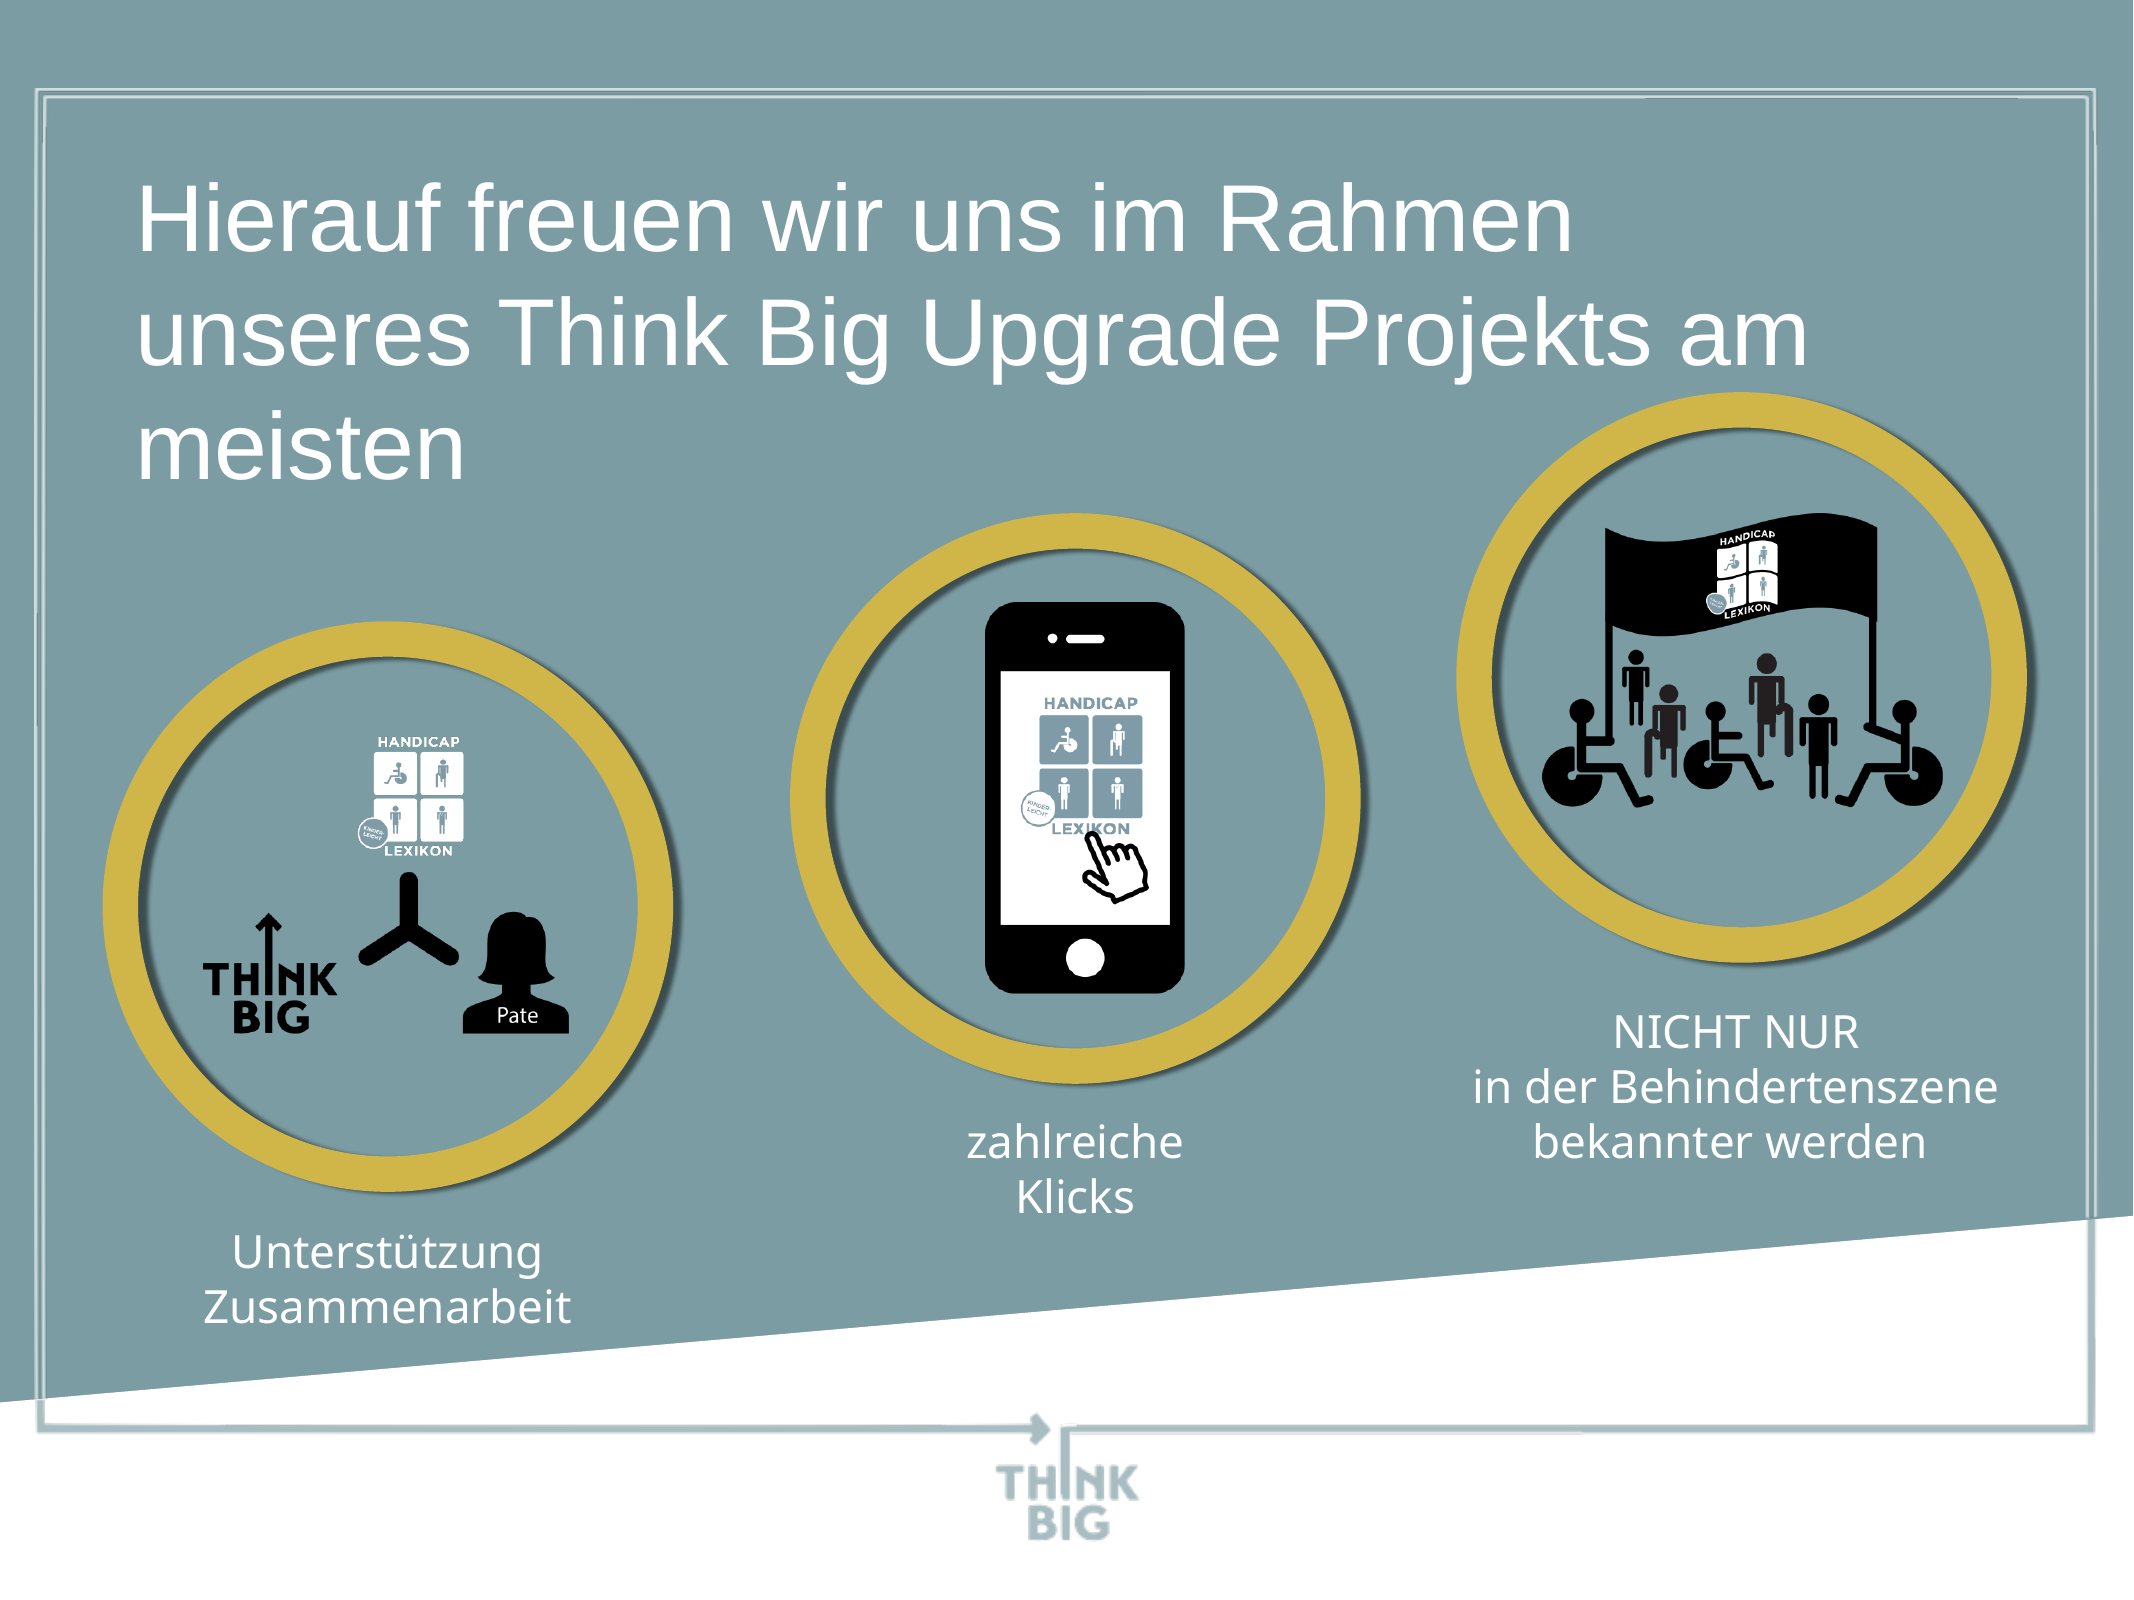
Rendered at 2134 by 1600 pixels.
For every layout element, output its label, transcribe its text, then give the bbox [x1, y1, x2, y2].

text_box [120, 638, 656, 1341]
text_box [1468, 409, 2010, 1175]
title Hierauf freuen wir uns im Rahmen unseres Think Big Upgrade Projekts am meisten [126, 149, 1949, 505]
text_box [807, 530, 1344, 1231]
